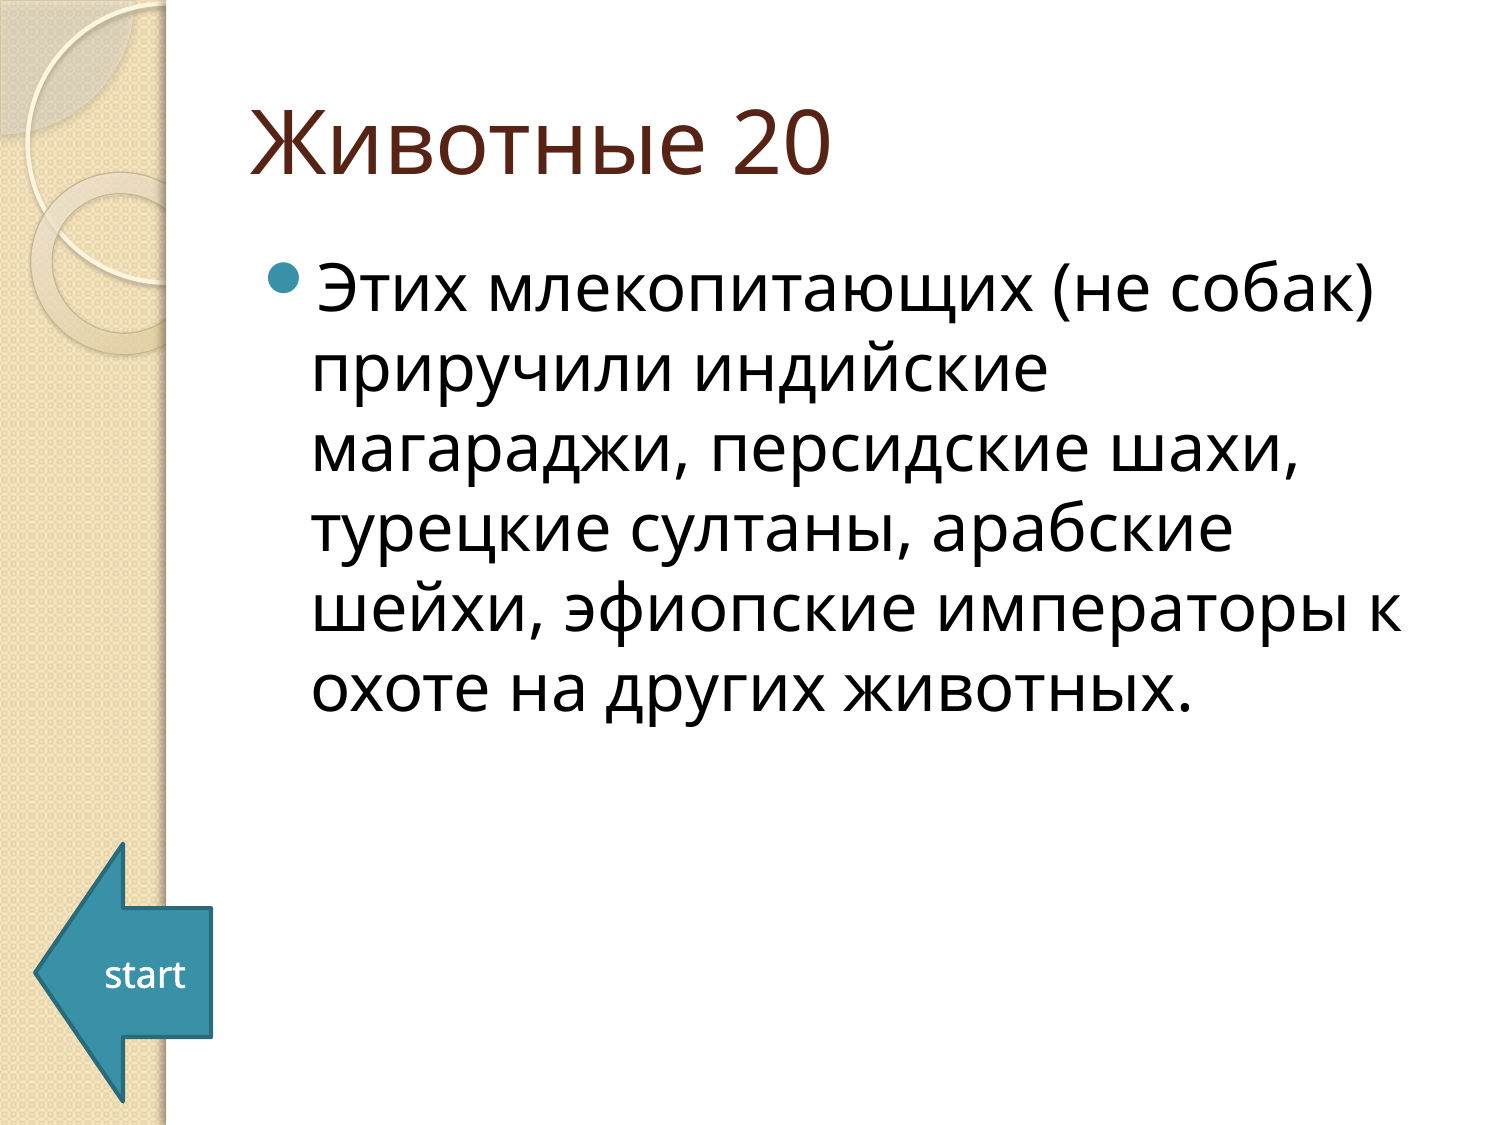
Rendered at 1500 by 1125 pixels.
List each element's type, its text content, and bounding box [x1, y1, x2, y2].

list Этих млекопитающих (не собак) приручили индийские магараджи, персидские шахи, турецкие султаны, арабские шейхи, эфиопские императоры к охоте на других животных. [235, 237, 1466, 1025]
title Животные 20 [235, 45, 1466, 233]
text_box start [33, 841, 214, 1104]
